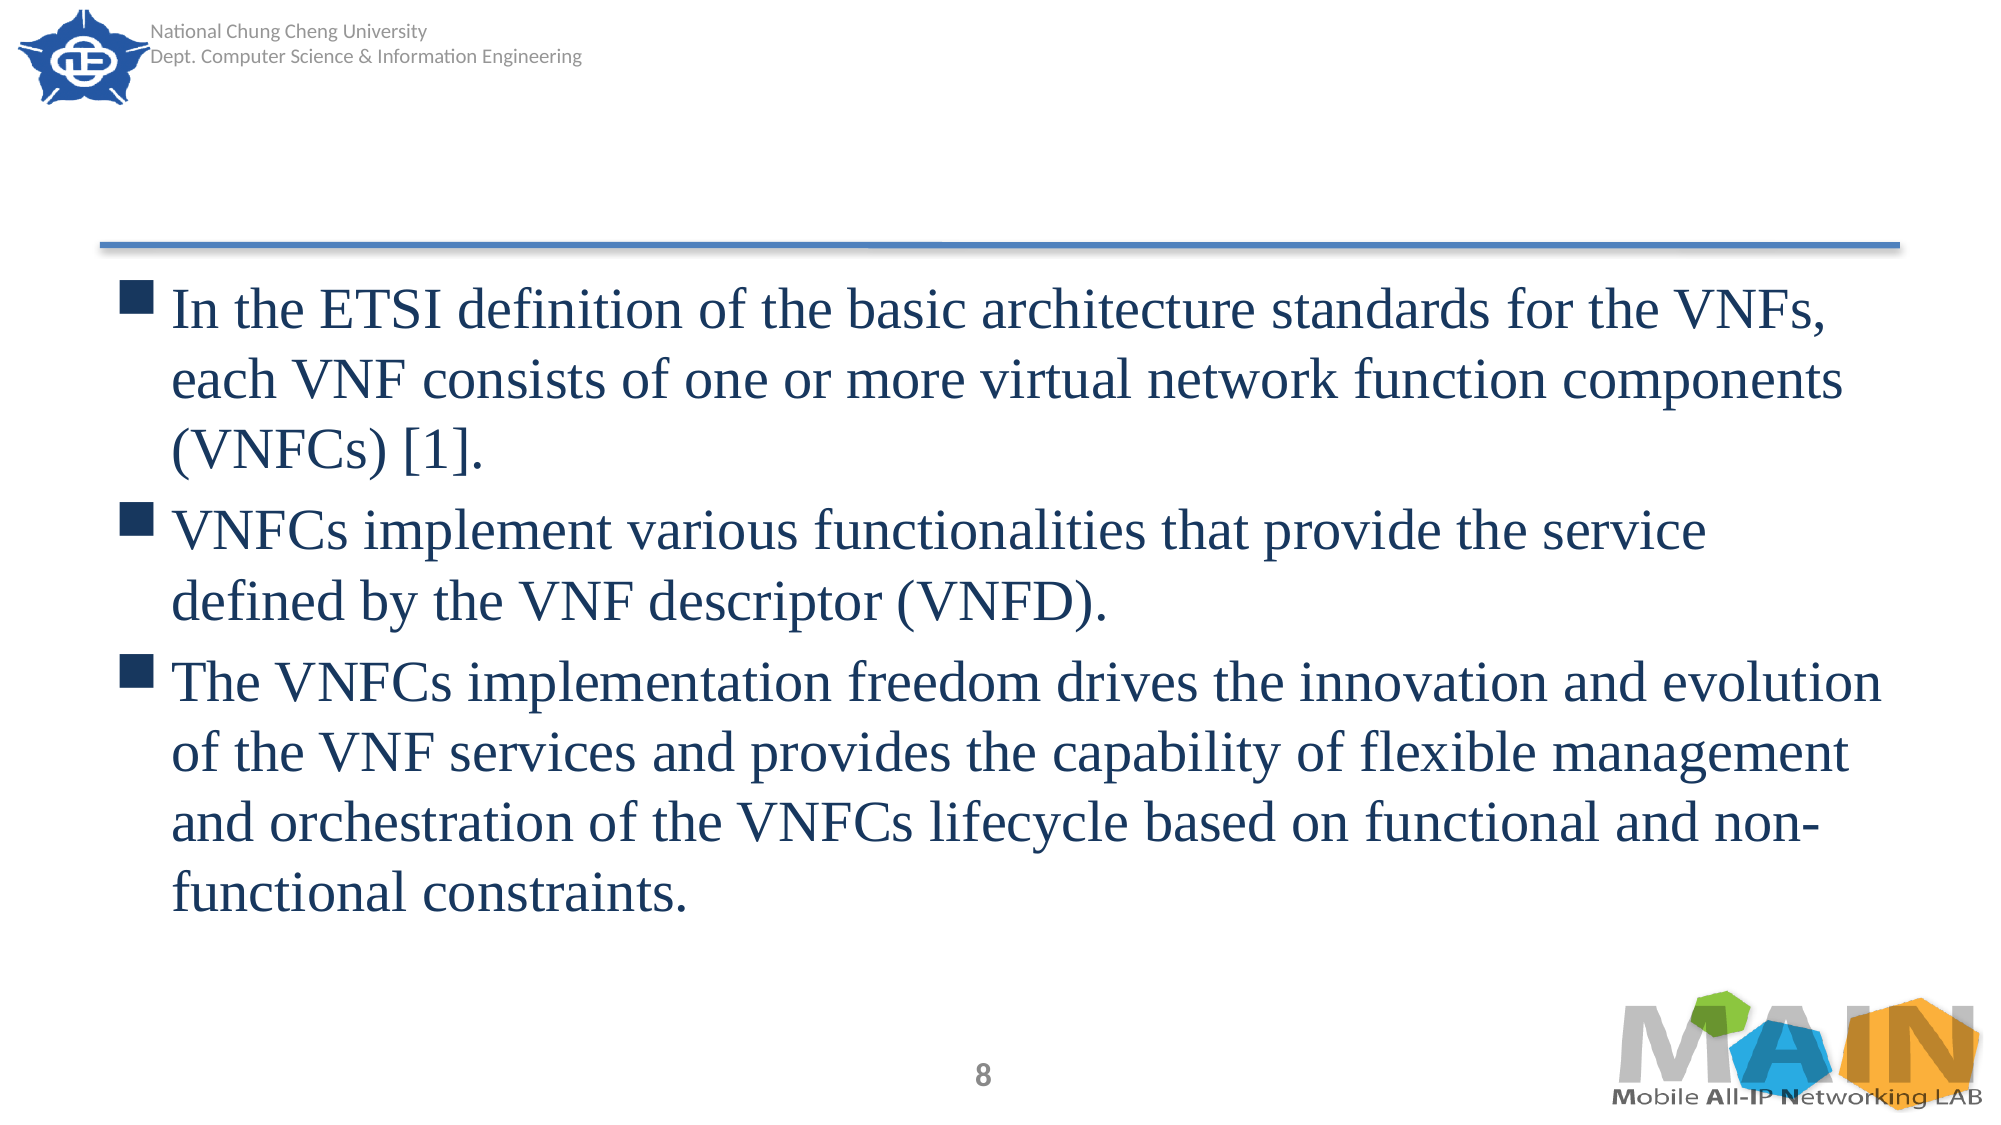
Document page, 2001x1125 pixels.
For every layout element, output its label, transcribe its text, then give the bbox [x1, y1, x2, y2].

picture [0, 0, 168, 113]
list In the ETSI definition of the basic architecture standards for the VNFs, each VNF consists of one or more virtual network function components (VNFCs) [1]. VNFCs implement various functionalities that provide the service defined by the VNF descriptor (VNFD). The VNFCs implementation freedom drives the innovation and evolution of the VNF services and provides the capability of flexible management and orchestration of the VNFCs lifecycle based on functional and non-functional constraints. [99, 262, 1901, 1006]
picture [1400, 987, 1984, 1113]
slide_number 8 [750, 1042, 1217, 1103]
